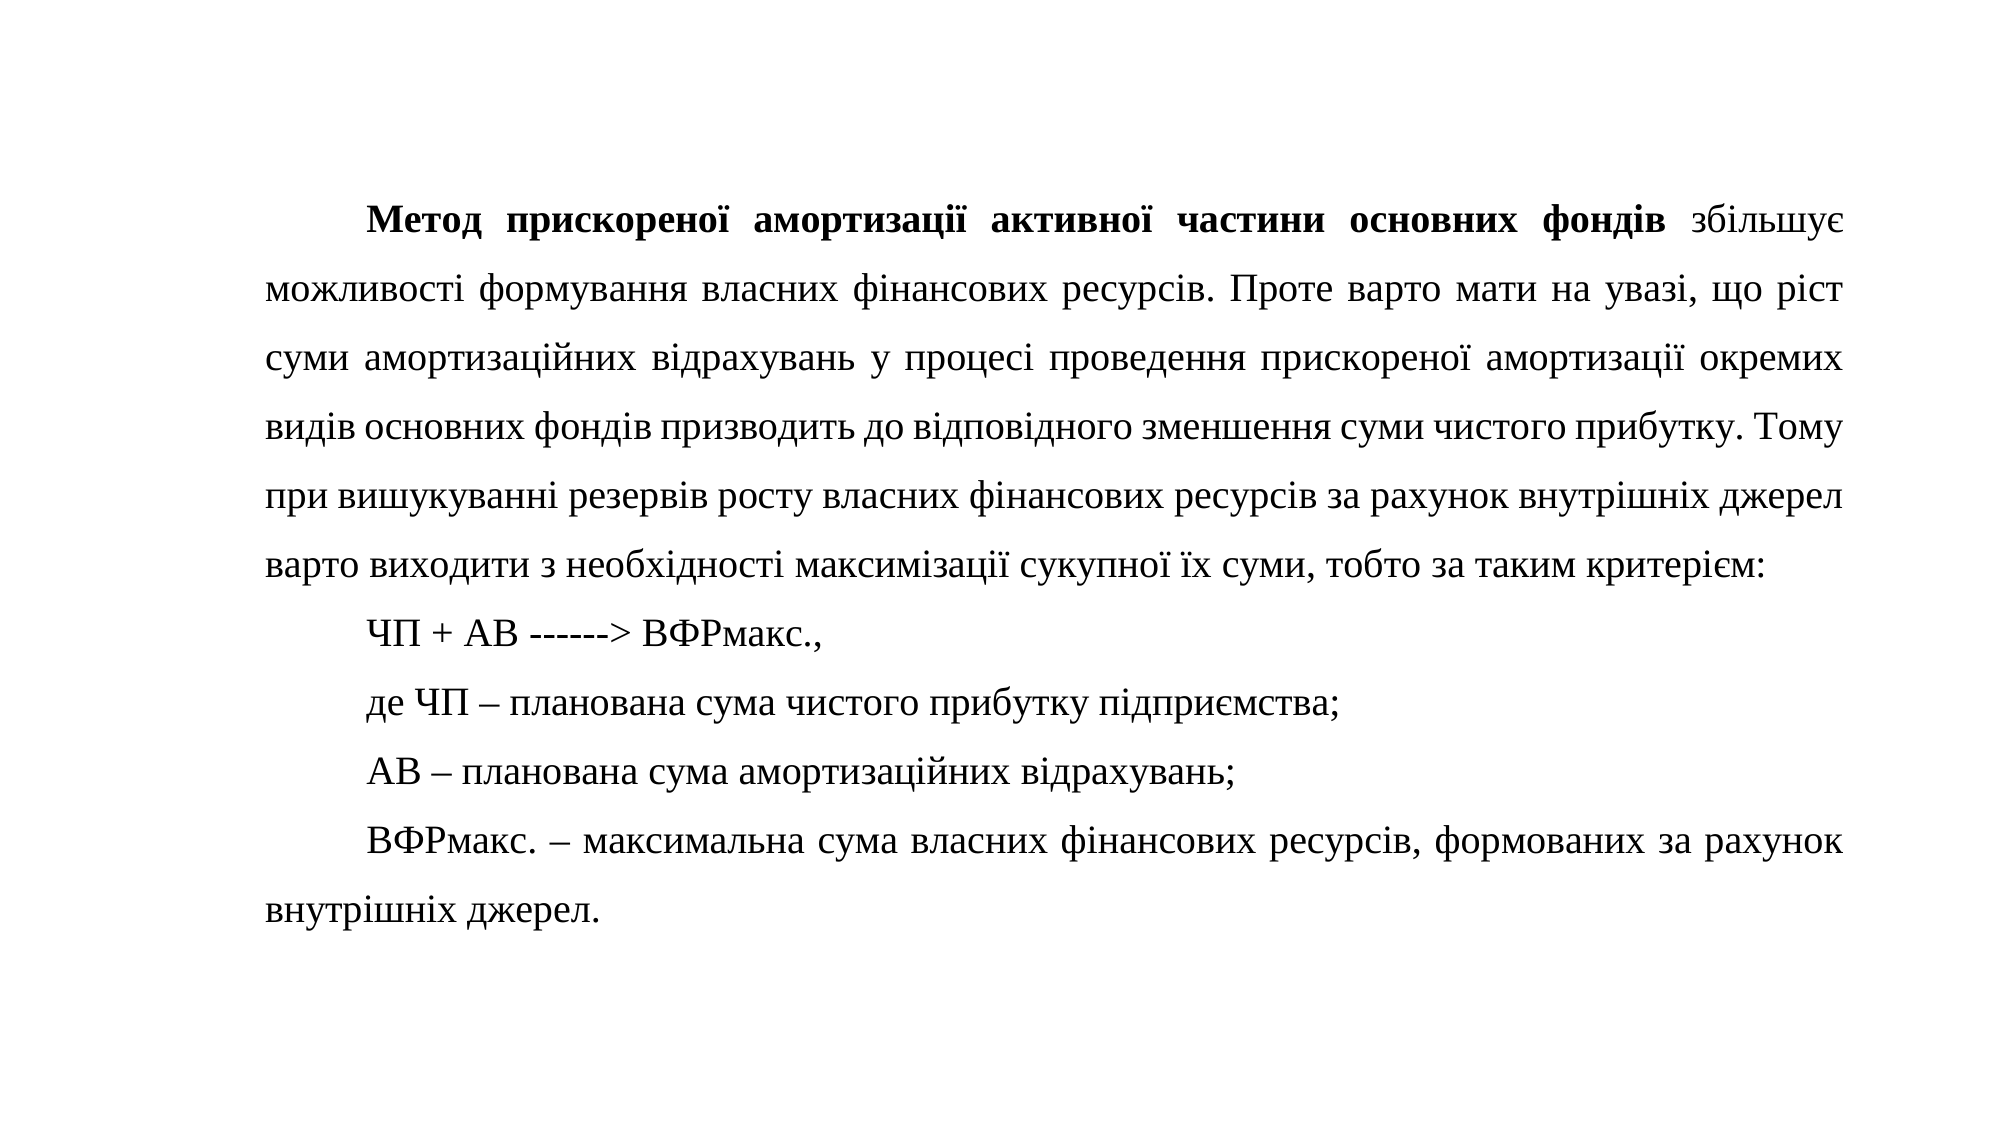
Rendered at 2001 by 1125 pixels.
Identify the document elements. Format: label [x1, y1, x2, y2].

picture [265, 196, 1843, 955]
